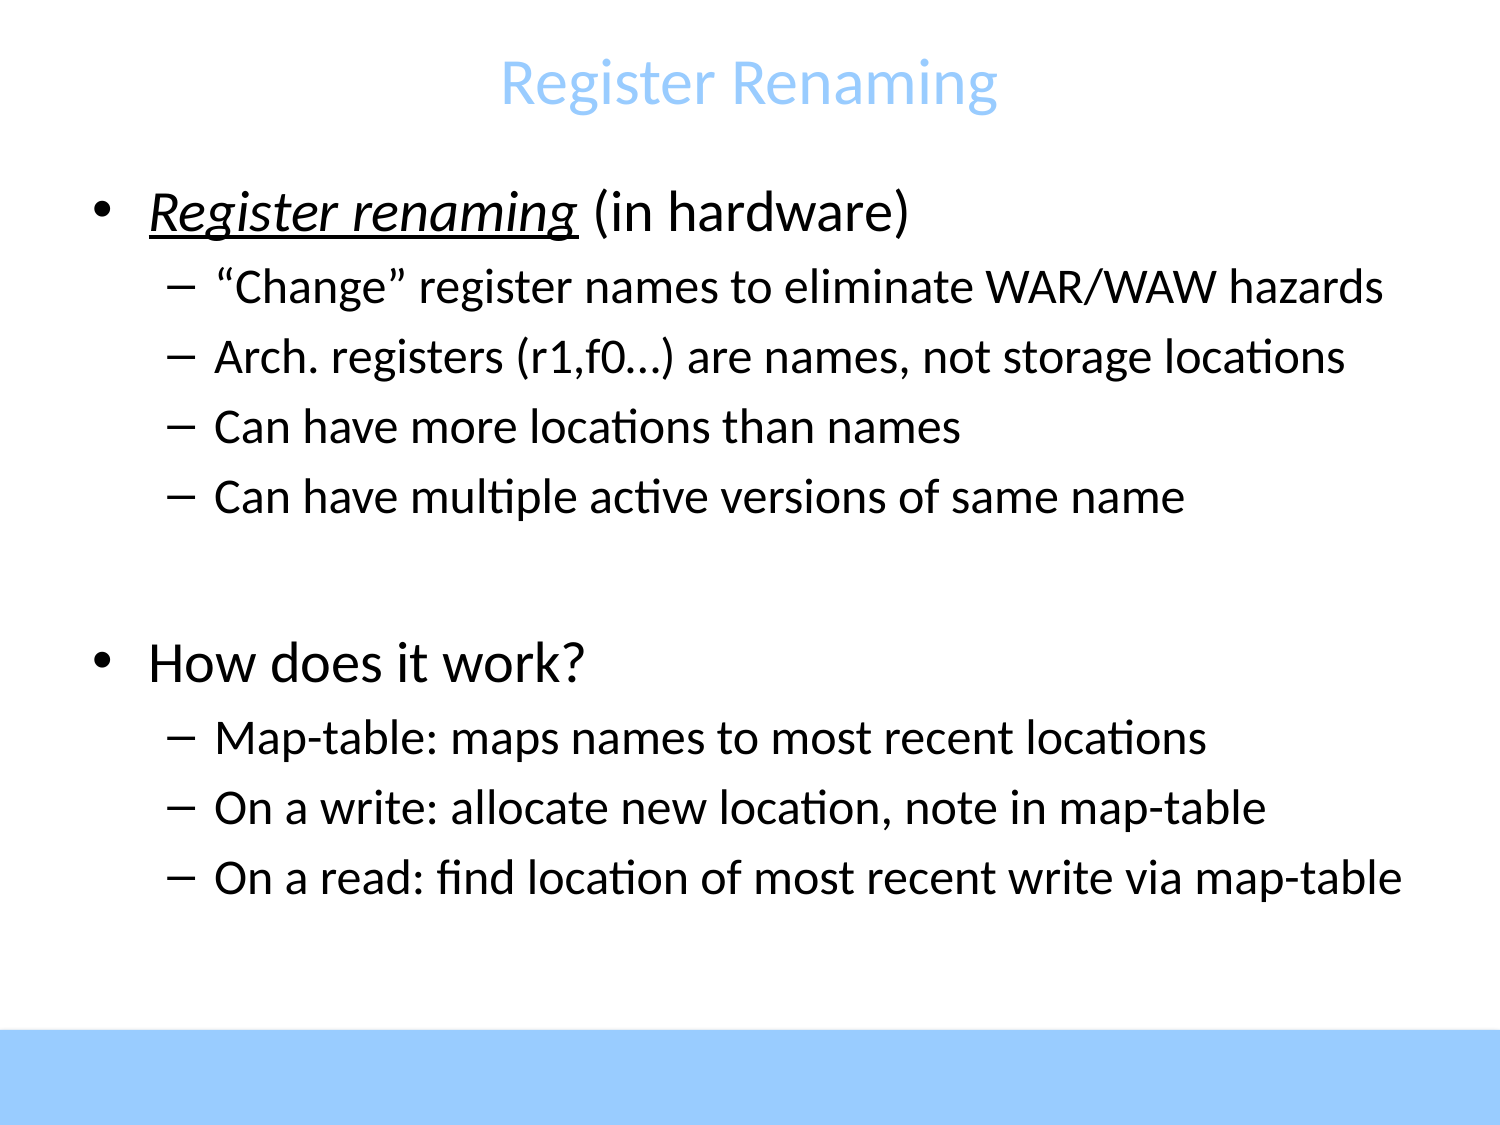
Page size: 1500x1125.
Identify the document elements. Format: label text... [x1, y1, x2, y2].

title Register Renaming [0, 30, 1500, 126]
list Register renaming (in hardware) “Change” register names to eliminate WAR/WAW hazards Arch. registers (r1,f0…) are names, not storage locations Can have more locations than names Can have multiple active versions of same name How does it work? Map-table: maps names to most recent locations On a write: allocate new location, note in map-table On a read: find location of most recent write via map-table [77, 165, 1428, 1000]
